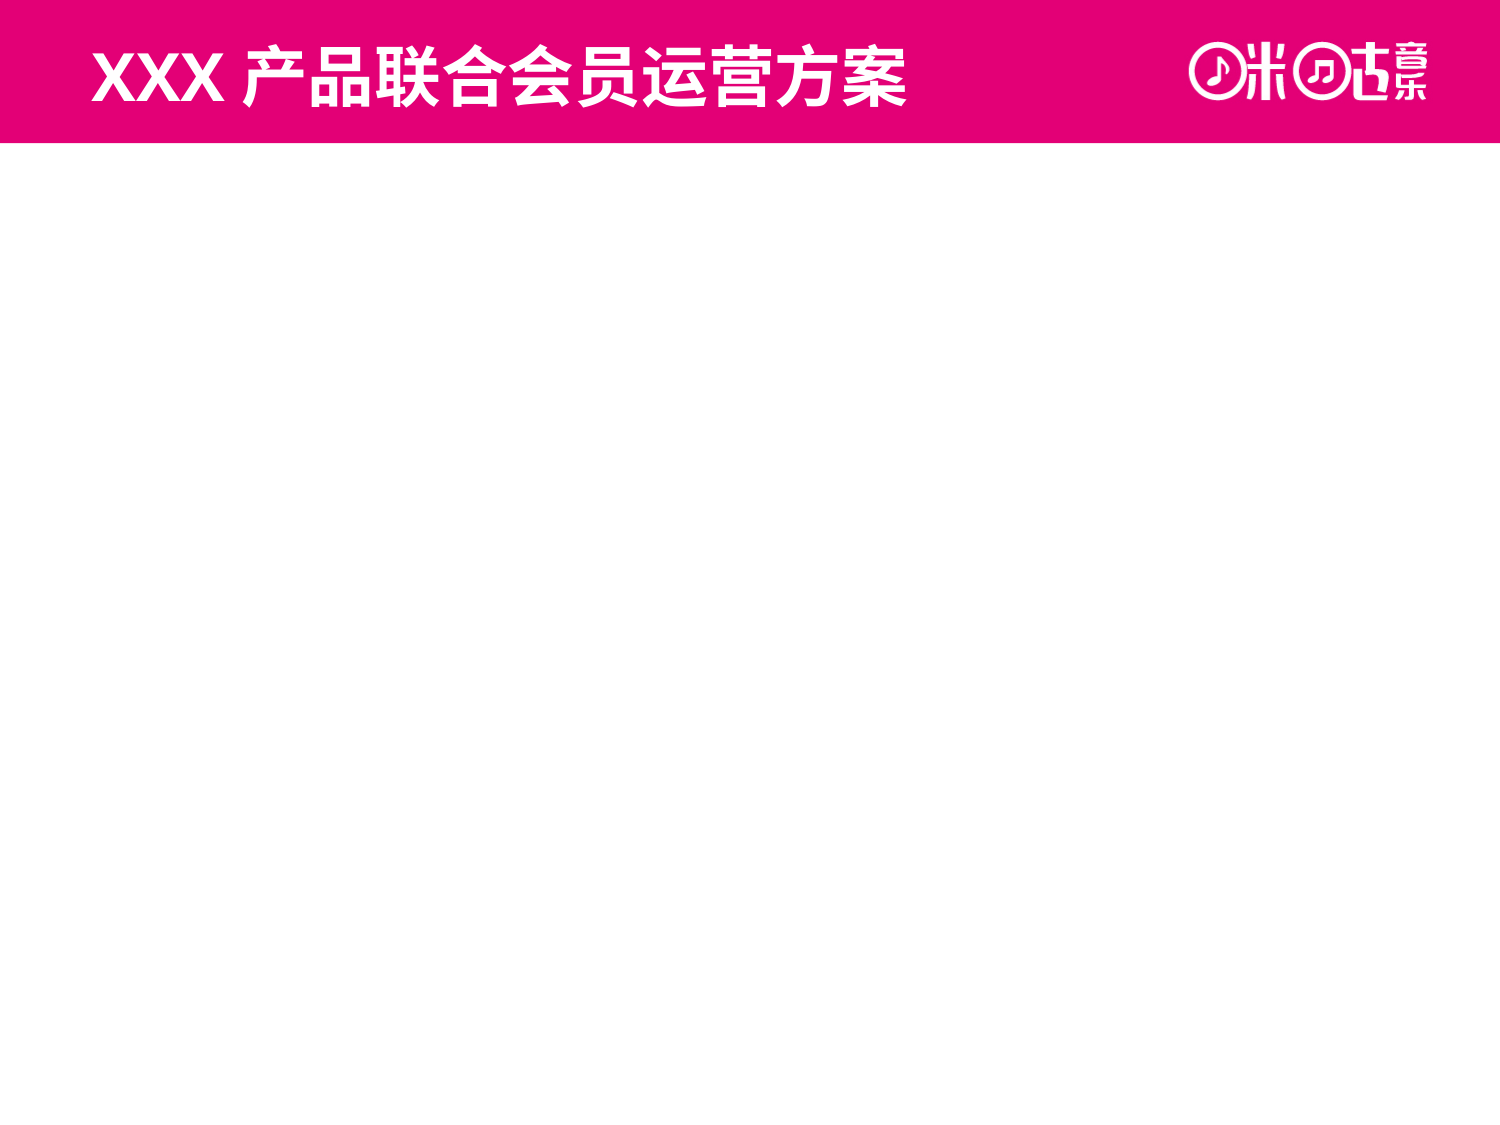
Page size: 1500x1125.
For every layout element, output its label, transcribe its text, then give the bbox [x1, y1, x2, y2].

picture [0, 0, 1500, 1125]
title XXX产品联合会员运营方案 [76, 27, 975, 111]
